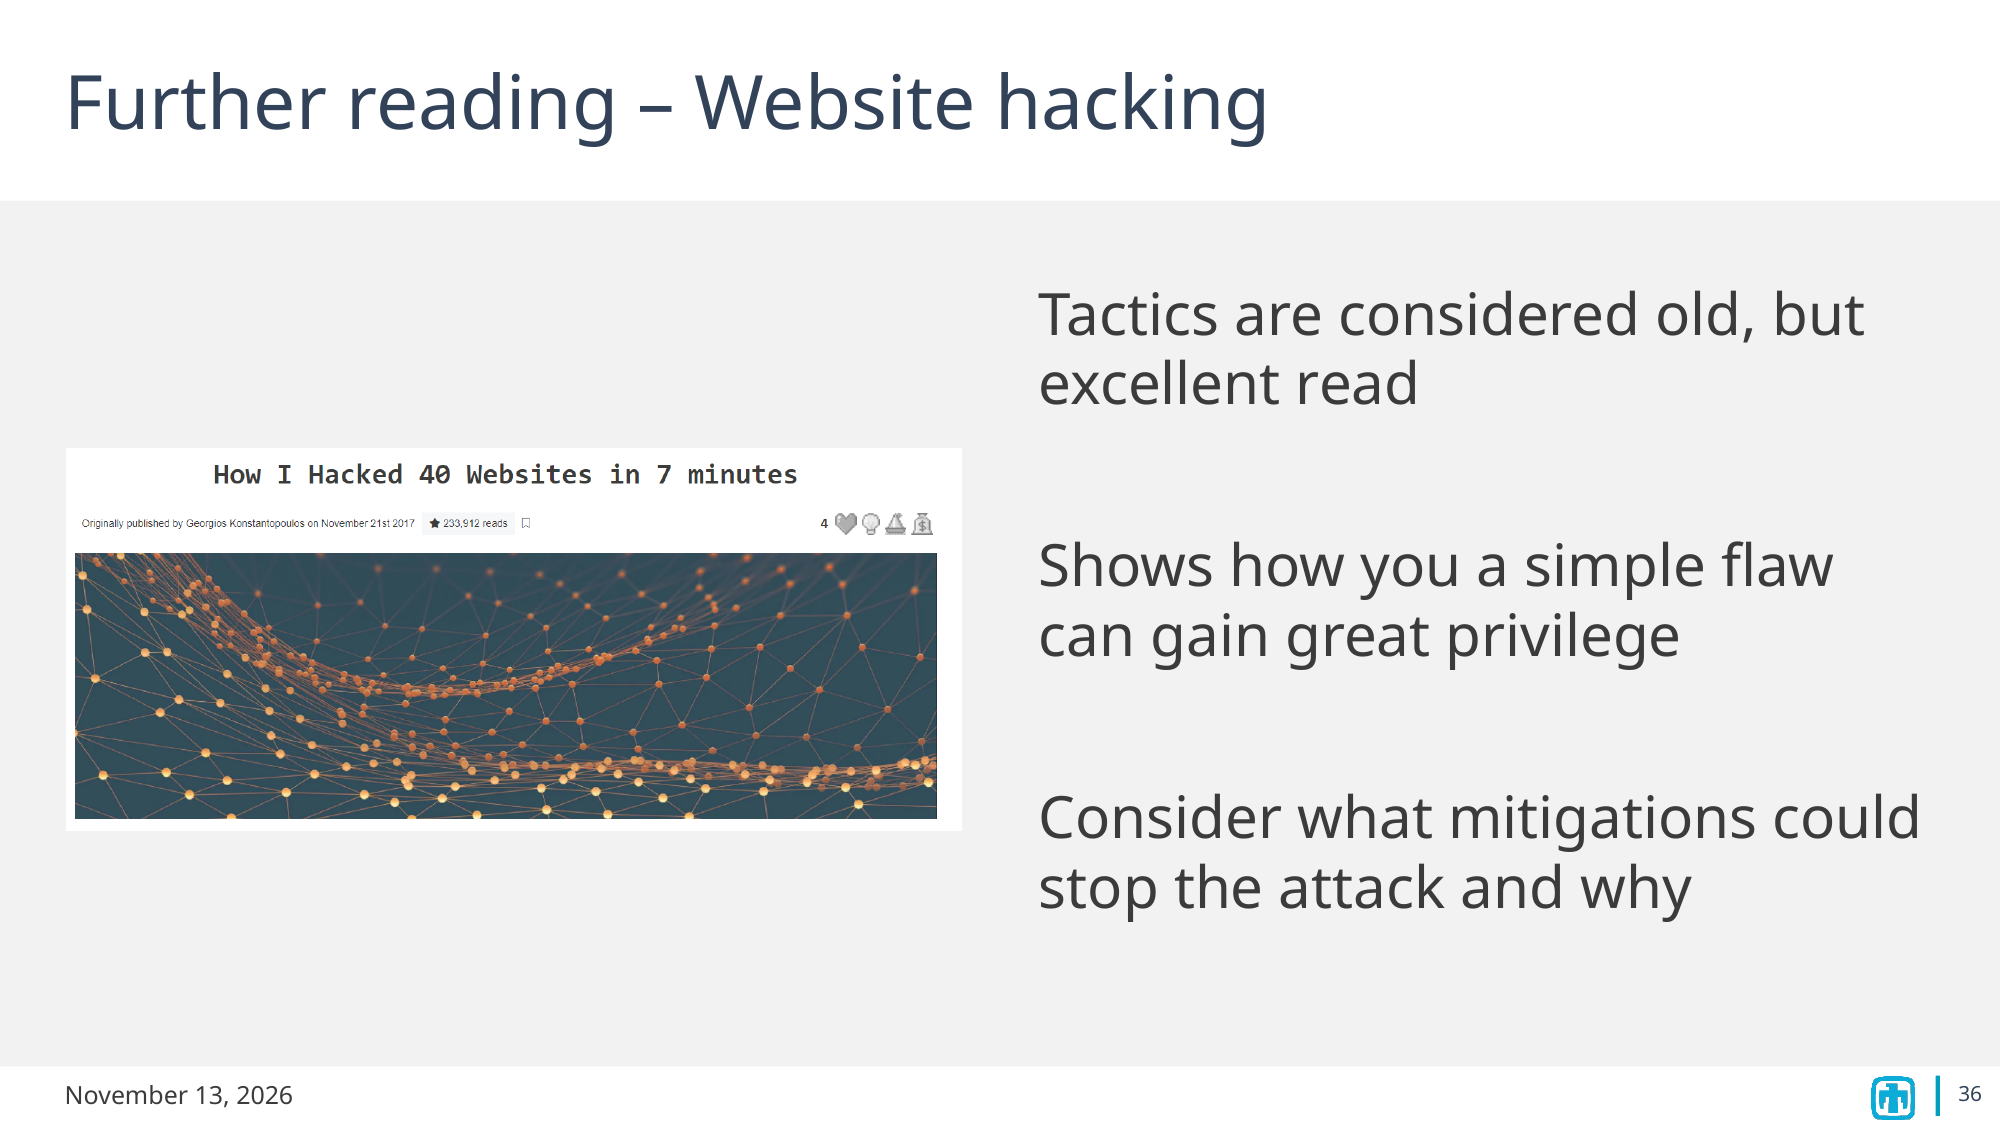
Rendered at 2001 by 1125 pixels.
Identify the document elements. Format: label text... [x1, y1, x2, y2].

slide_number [64, 1066, 531, 1125]
list Tactics are considered old, but excellent read Shows how you a simple flaw can gain great privilege Consider what mitigations could stop the attack and why [1038, 276, 1934, 1002]
picture [1876, 1082, 1910, 1115]
title Further reading – Website hacking [64, 25, 1934, 186]
slide_number 36 [1940, 1065, 2000, 1125]
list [66, 448, 962, 831]
